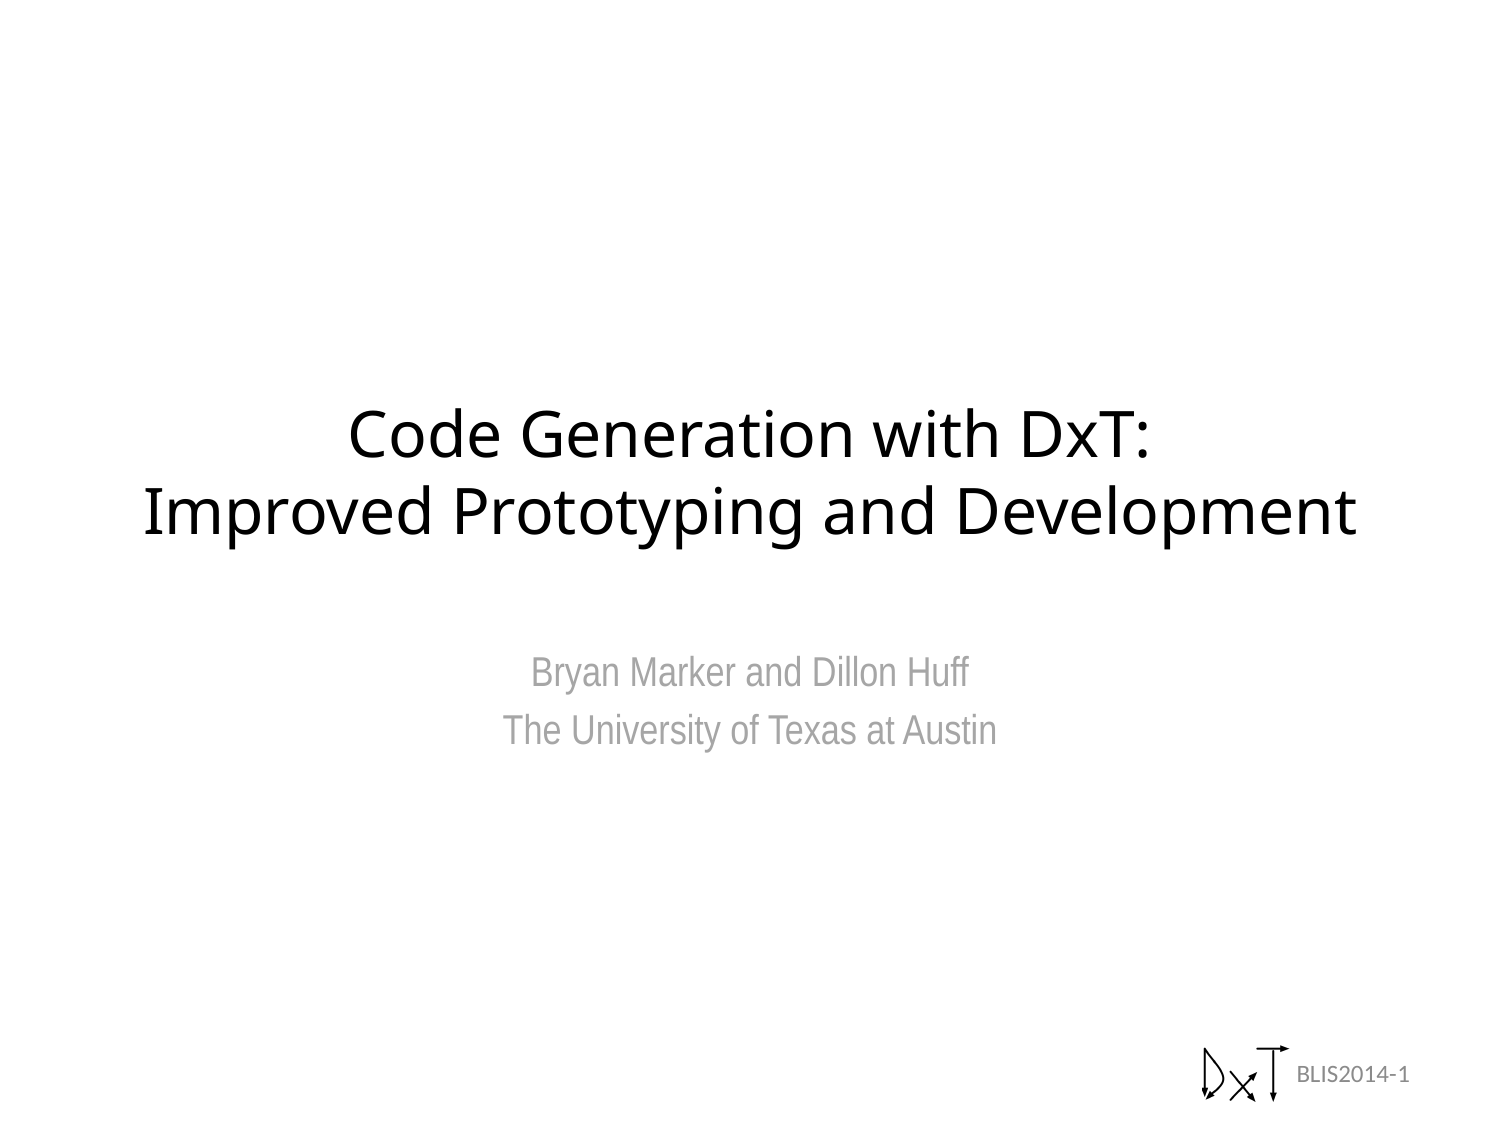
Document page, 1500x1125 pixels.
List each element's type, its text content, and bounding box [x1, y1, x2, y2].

subtitle Bryan Marker and Dillon Huff The University of Texas at Austin [225, 637, 1275, 925]
title Code Generation with DxT: Improved Prototyping and Development [112, 349, 1388, 591]
slide_number BLIS2014-1 [1074, 1042, 1425, 1103]
